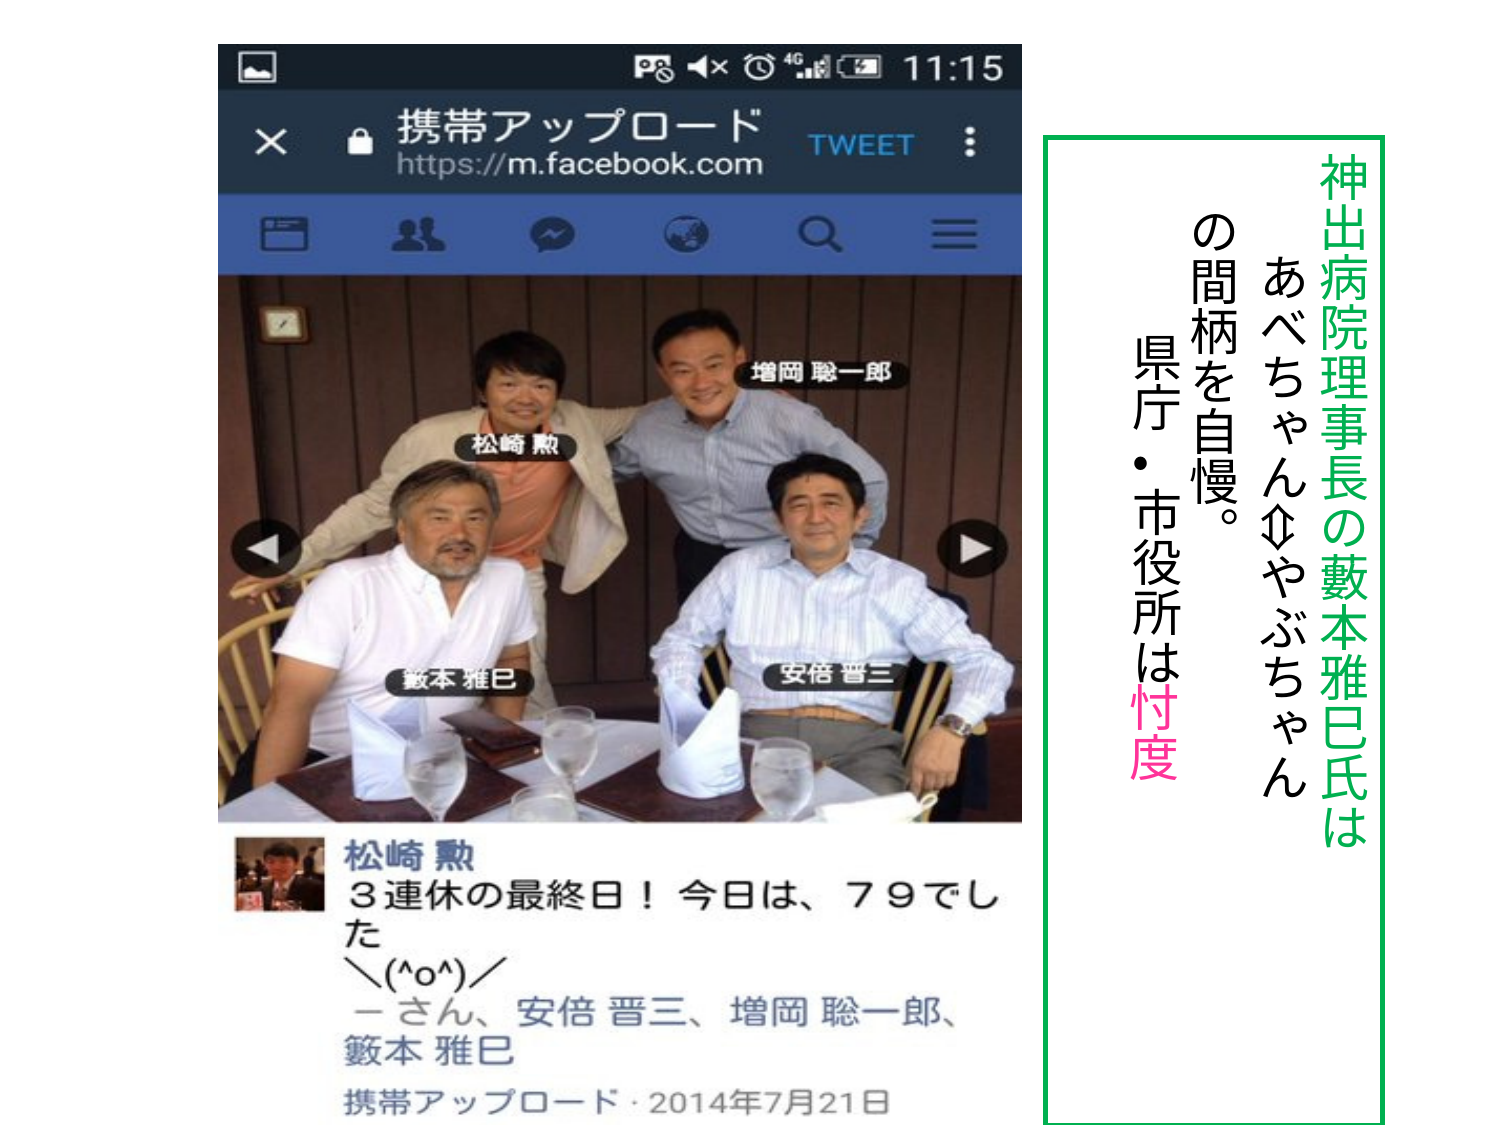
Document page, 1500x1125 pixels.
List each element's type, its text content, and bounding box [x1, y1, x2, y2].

list 神出病院理事長の藪本雅巳氏は あべちゃん⇔やぶちゃん の間柄を自慢。 県庁・市役所は忖度 [1045, 137, 1383, 1125]
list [218, 44, 1022, 1125]
